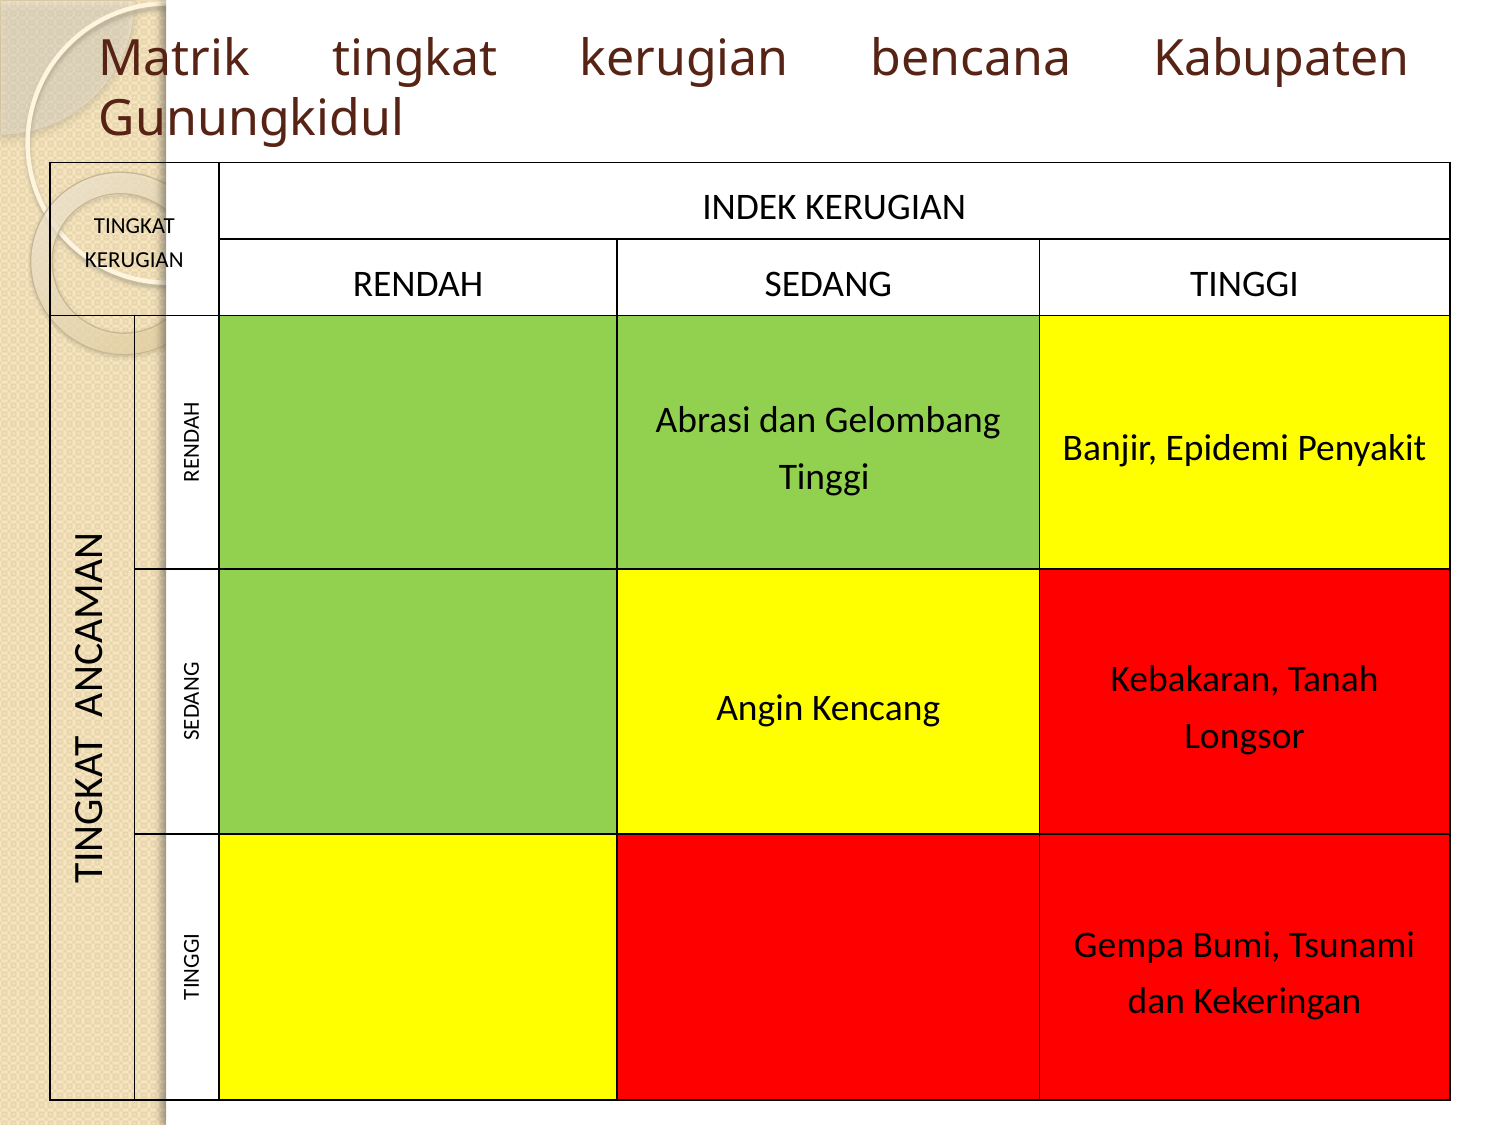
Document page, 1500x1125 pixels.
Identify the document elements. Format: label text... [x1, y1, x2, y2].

table_cell Kebakaran, Tanah Longsor [1040, 570, 1449, 833]
table_header TINGKAT KERUGIAN [51, 163, 218, 315]
table_cell Gempa Bumi, Tsunami dan Kekeringan [1040, 835, 1449, 1099]
table_cell [220, 570, 616, 833]
table_cell TINGGI [135, 835, 218, 1099]
table_cell TINGKAT ANCAMAN [51, 316, 134, 1099]
table_cell Abrasi dan Gelombang Tinggi [618, 316, 1039, 568]
title Matrik tingkat kerugian bencana Kabupaten Gunungkidul [75, 12, 1425, 159]
table_cell RENDAH [220, 240, 616, 315]
table_cell [220, 316, 616, 568]
table_cell RENDAH [135, 316, 218, 568]
table_cell SEDANG [135, 570, 218, 833]
table_cell Banjir, Epidemi Penyakit [1040, 316, 1449, 568]
table_header INDEK KERUGIAN [220, 163, 1449, 238]
table_cell Angin Kencang [618, 570, 1039, 833]
table_cell TINGGI [1040, 240, 1449, 315]
table_cell [220, 835, 616, 1099]
table_cell [618, 835, 1039, 1099]
table_cell SEDANG [618, 240, 1039, 315]
